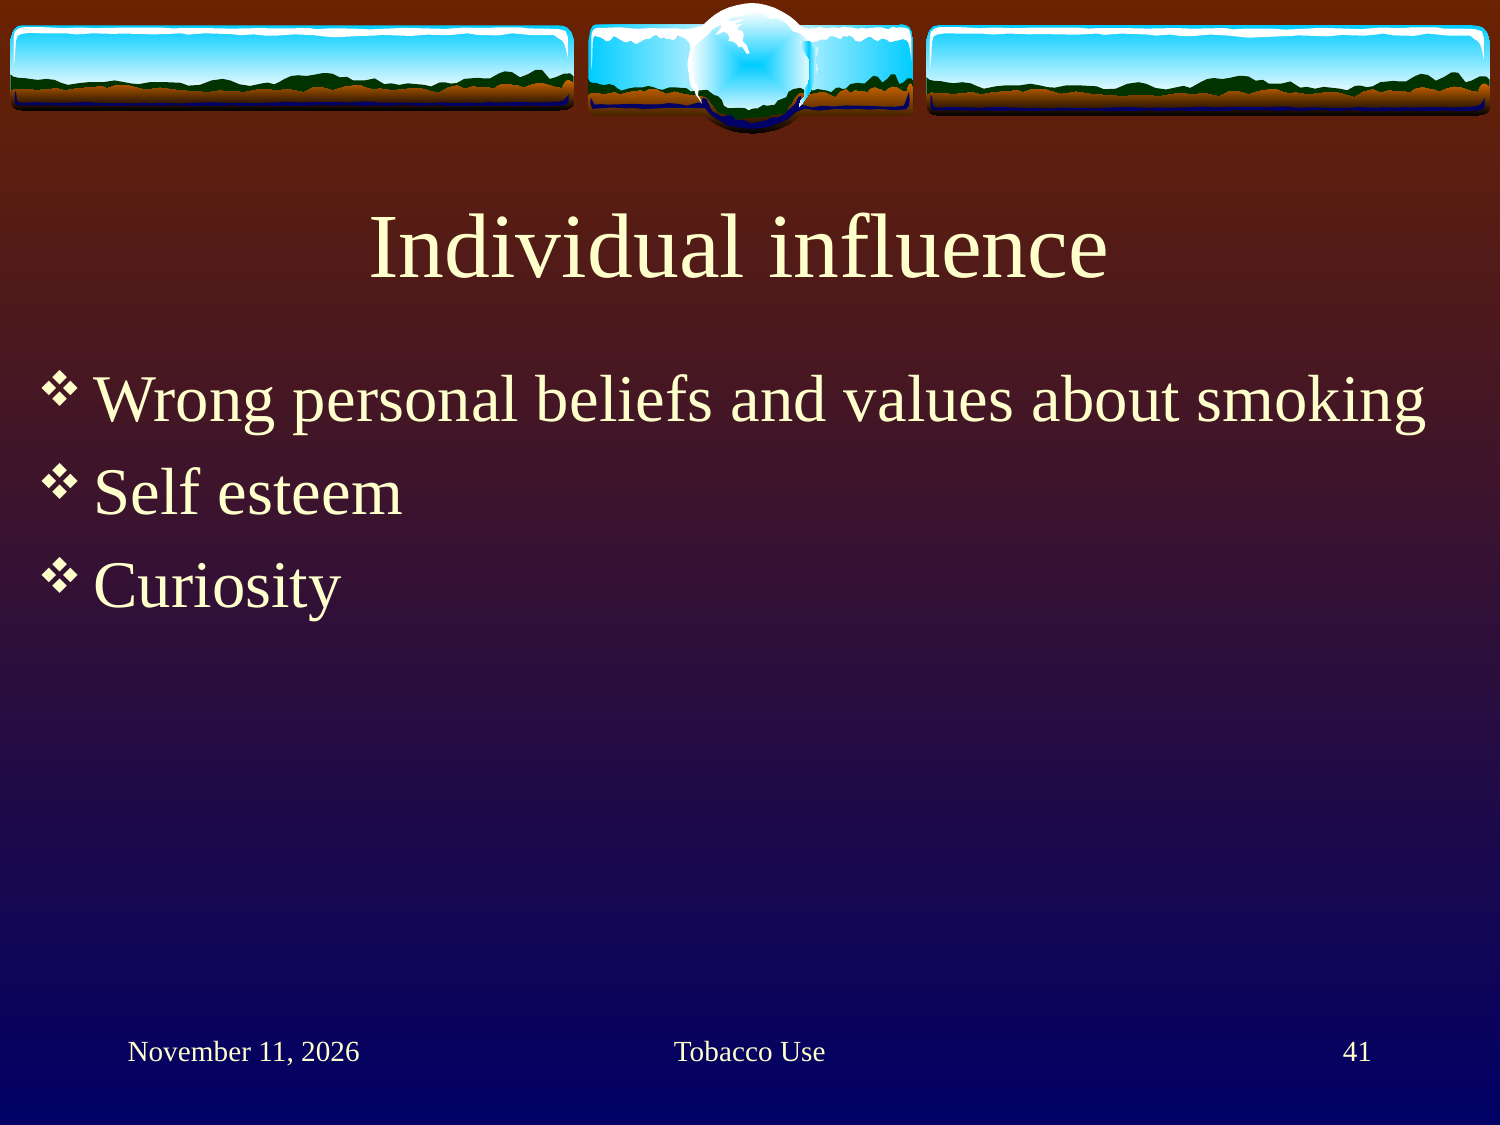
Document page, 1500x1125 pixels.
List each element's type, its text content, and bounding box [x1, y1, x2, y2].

footer Tobacco Use [511, 1024, 988, 1101]
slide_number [111, 1024, 426, 1101]
title Individual influence [21, 145, 1480, 336]
list Wrong personal beliefs and values about smoking Self esteem Curiosity [21, 346, 1482, 1026]
slide_number 41 [1074, 1024, 1388, 1101]
